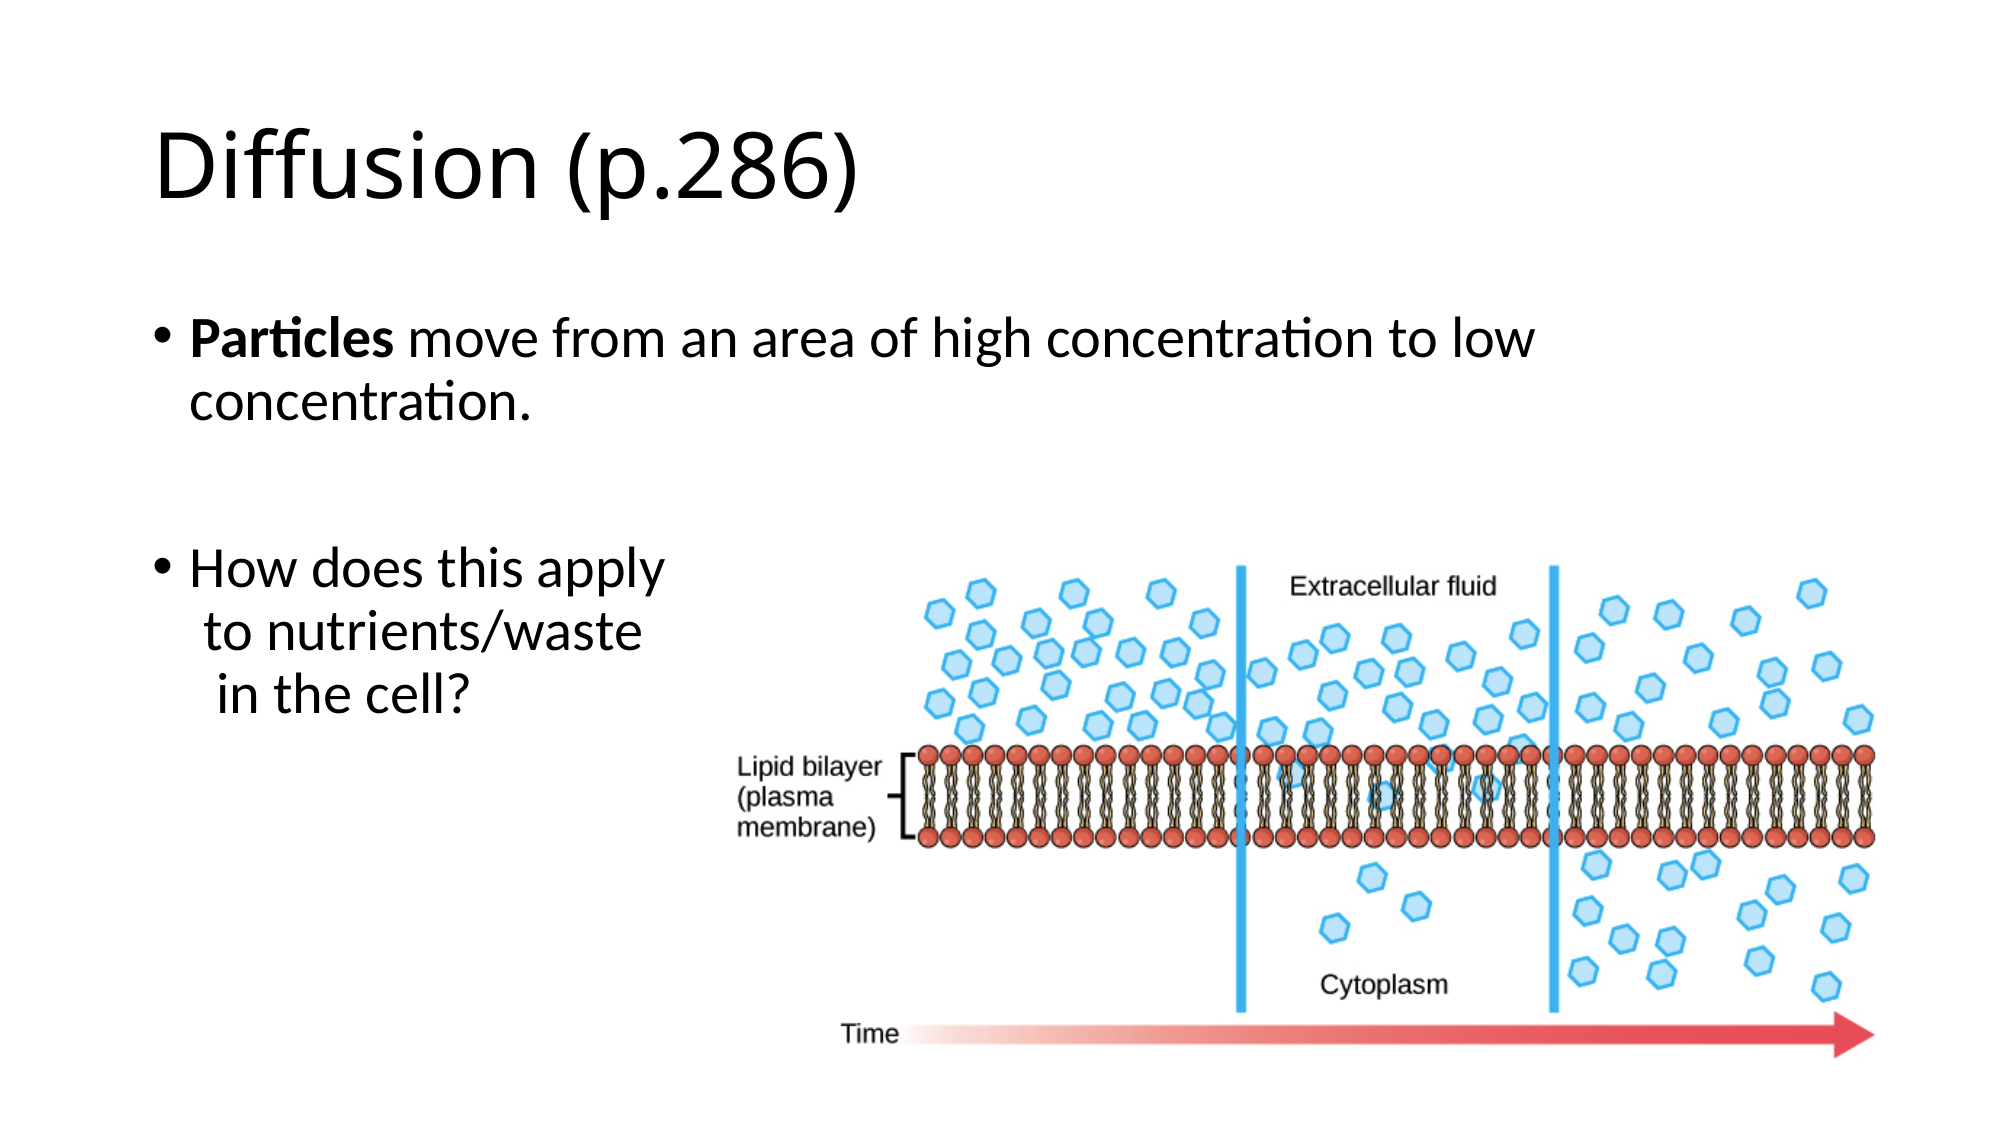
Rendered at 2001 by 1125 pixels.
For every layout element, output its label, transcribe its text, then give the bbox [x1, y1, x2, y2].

picture [725, 558, 1887, 1064]
list Particles move from an area of high concentration to low concentration. How does this apply to nutrients/waste in the cell? [137, 299, 1863, 1014]
title Diffusion (p.286) [137, 59, 1863, 278]
